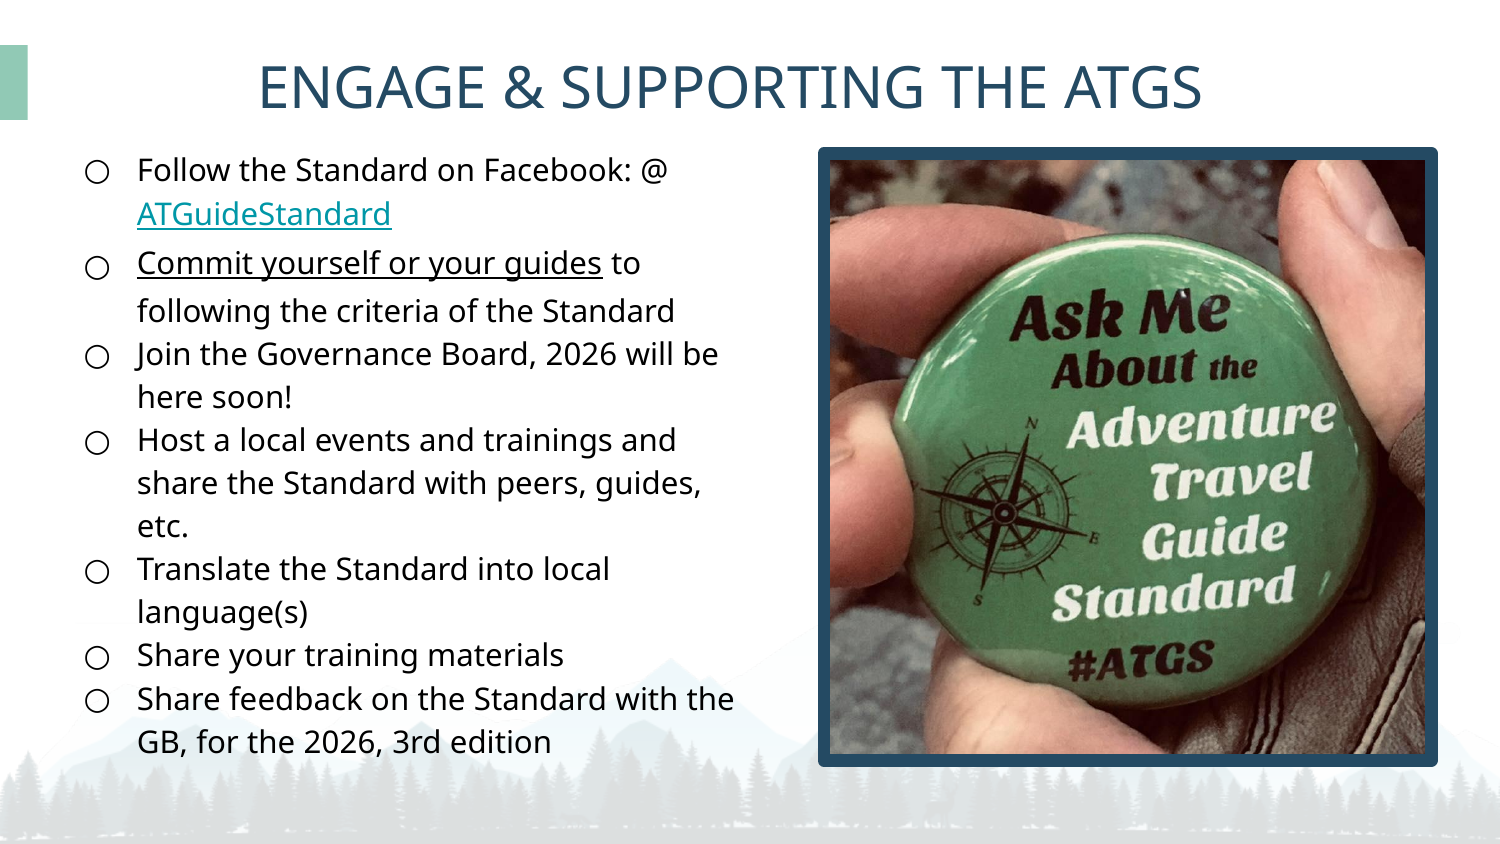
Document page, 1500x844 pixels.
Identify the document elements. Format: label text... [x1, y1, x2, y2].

picture [829, 159, 1426, 755]
text_box Follow the Standard on Facebook: @ATGuideStandard Commit yourself or your guides to following the criteria of the Standard Join the Governance Board, 2026 will be here soon! Host a local events and trainings and share the Standard with peers, guides, etc. Translate the Standard into local language(s) Share your training materials Share feedback on the Standard with the GB, for the 2026, 3rd edition [46, 129, 774, 820]
text_box [0, 45, 28, 120]
title ENGAGE & SUPPORTING THE ATGS [116, 35, 1346, 130]
